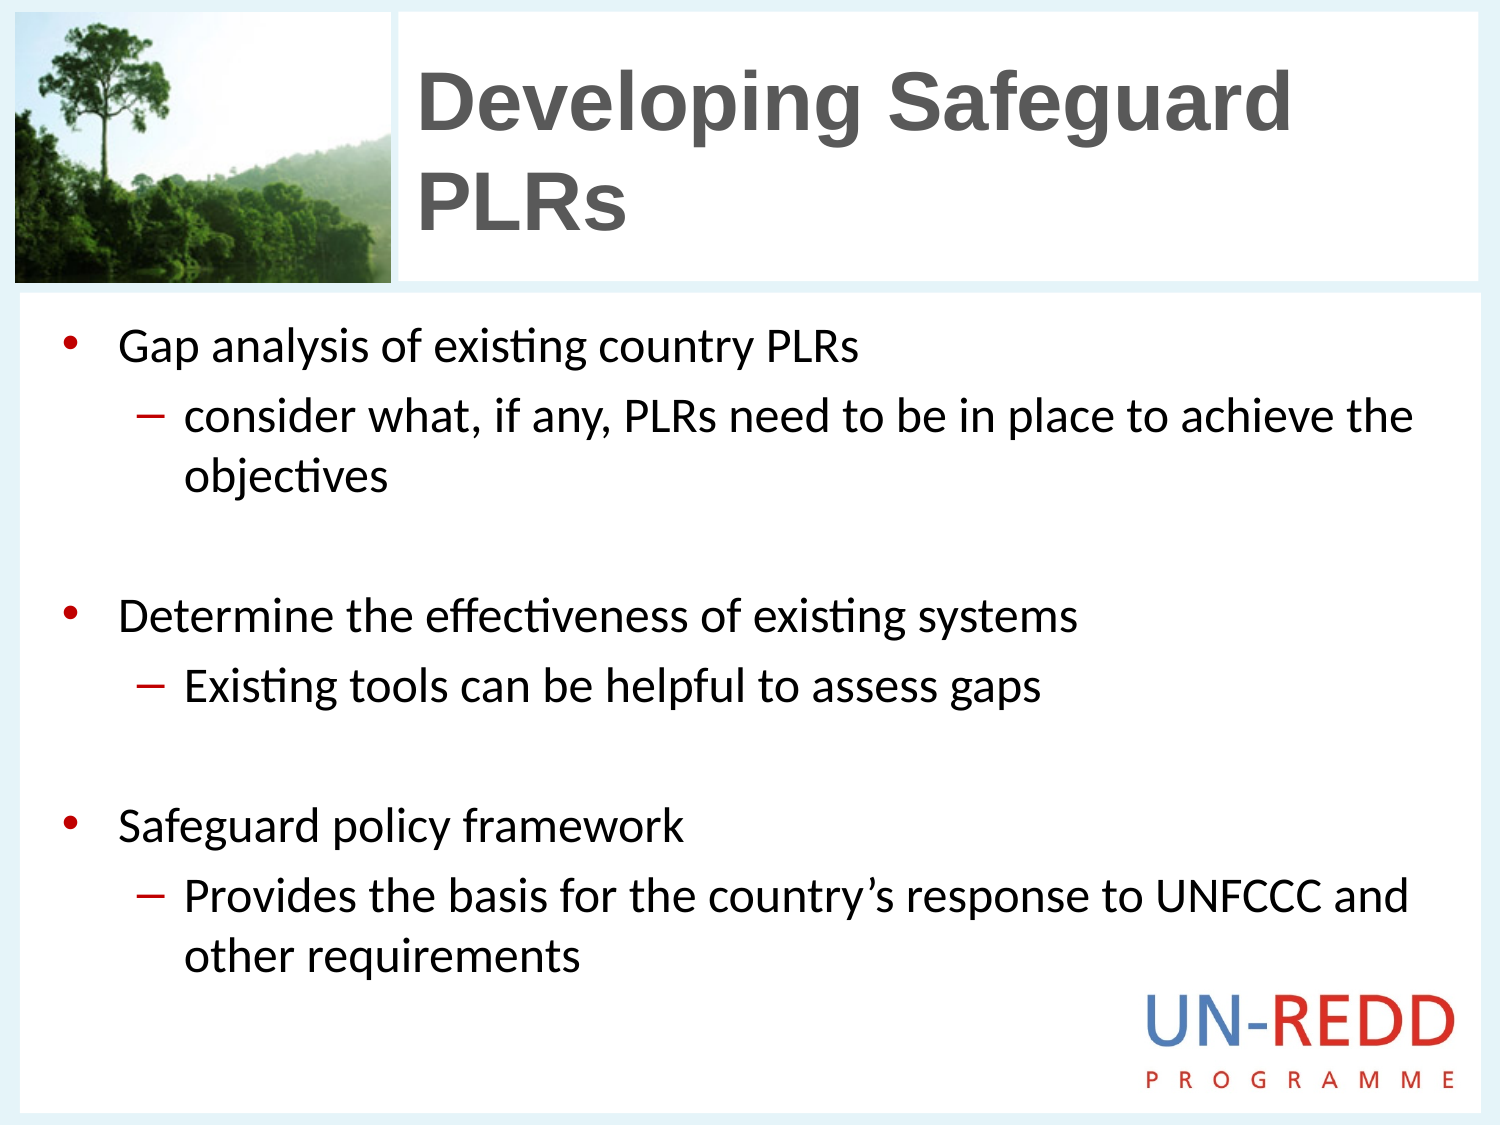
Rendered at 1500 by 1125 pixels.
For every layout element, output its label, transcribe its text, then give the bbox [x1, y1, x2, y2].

list Gap analysis of existing country PLRs consider what, if any, PLRs need to be in place to achieve the objectives Determine the effectiveness of existing systems Existing tools can be helpful to assess gaps Safeguard policy framework Provides the basis for the country’s response to UNFCCC and other requirements [46, 304, 1477, 1067]
title Developing Safeguard PLRs [400, 21, 1475, 274]
picture [15, 12, 391, 283]
picture [1127, 1067, 1463, 1106]
